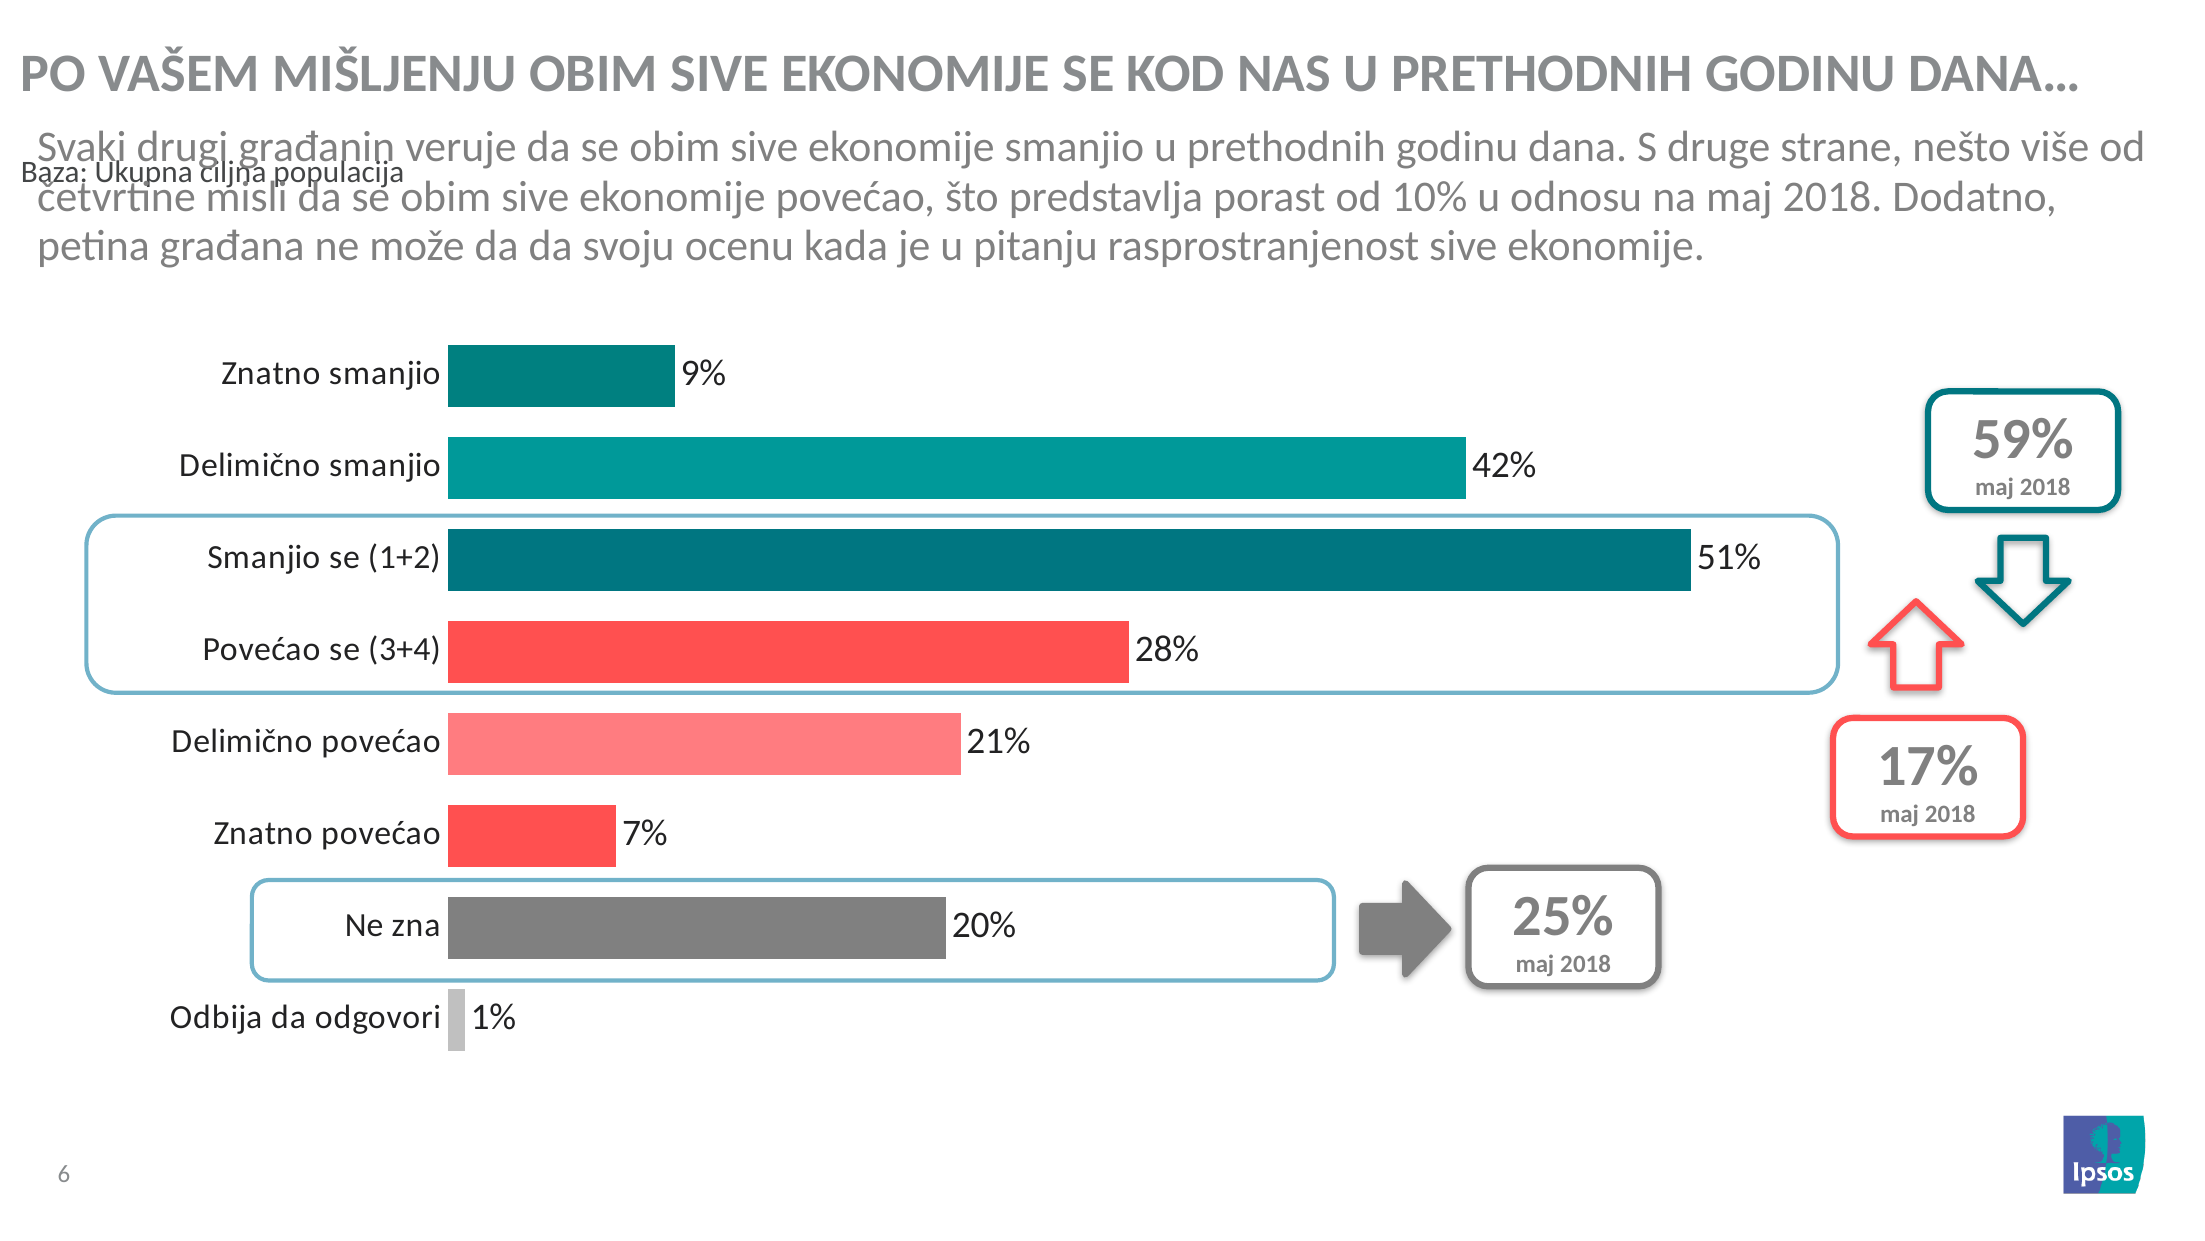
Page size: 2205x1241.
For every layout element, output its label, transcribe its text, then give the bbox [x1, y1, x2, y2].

text_box [1950, 628, 1965, 648]
list Svaki drugi građanin veruje da se obim sive ekonomije smanjio u prethodnih godinu dana. S druge strane, nešto više od četvrtine misli da se obim sive ekonomije povećao, što predstavlja porast od 10% u odnosu na maj 2018. Dodatno, petina građana ne može da da svoju ocenu kada je u pitanju rasprostranjenost sive ekonomije. [37, 145, 2179, 283]
list Po Vašem mišljenju obim sive ekonomije se kod nas u prethodnih godinu dana… [20, 37, 2179, 145]
list Baza: Ukupna ciljna populacija [20, 145, 37, 190]
text_box [1974, 534, 2072, 628]
text_box 17% maj 2018 [1950, 714, 2027, 840]
picture [2054, 1115, 2146, 1194]
text_box 59% maj 2018 [1950, 388, 2122, 514]
chart [36, 297, 1943, 1093]
